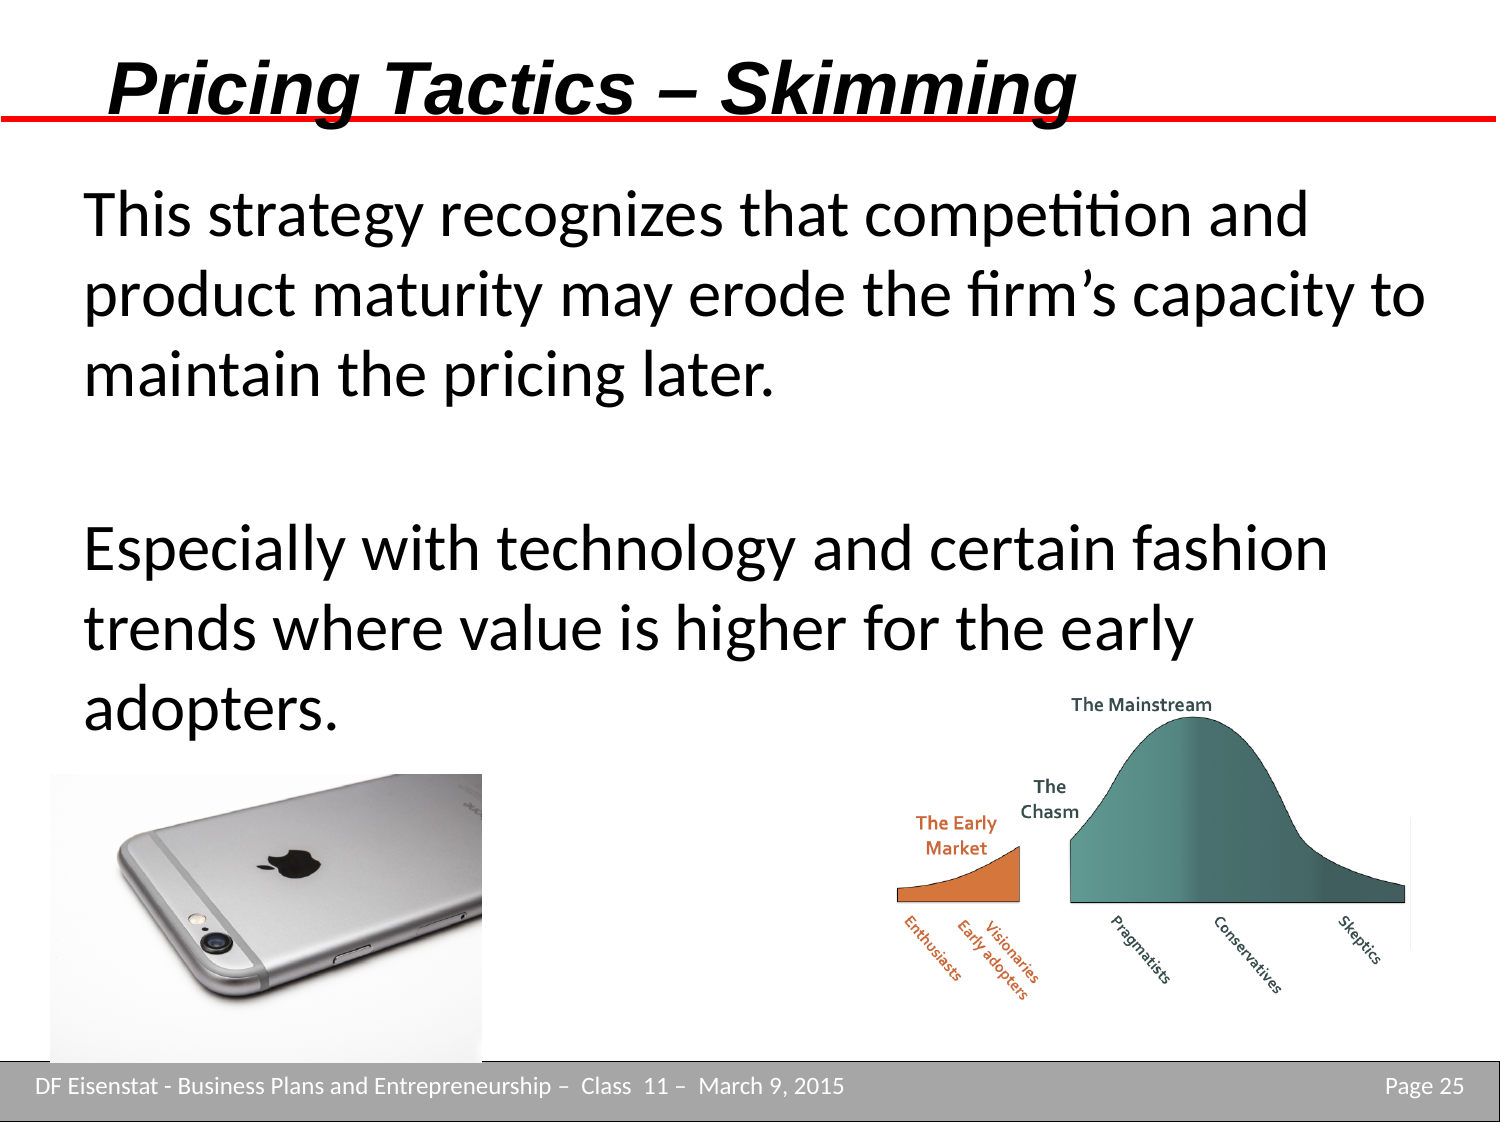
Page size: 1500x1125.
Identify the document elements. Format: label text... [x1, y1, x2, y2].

picture [887, 687, 1412, 1004]
list This strategy recognizes that competition and product maturity may erode the firm’s capacity to maintain the pricing later. Especially with technology and certain fashion trends where value is higher for the early adopters. [50, 162, 1475, 950]
title Pricing Tactics – Skimming [92, 0, 1343, 162]
picture [49, 774, 482, 1063]
